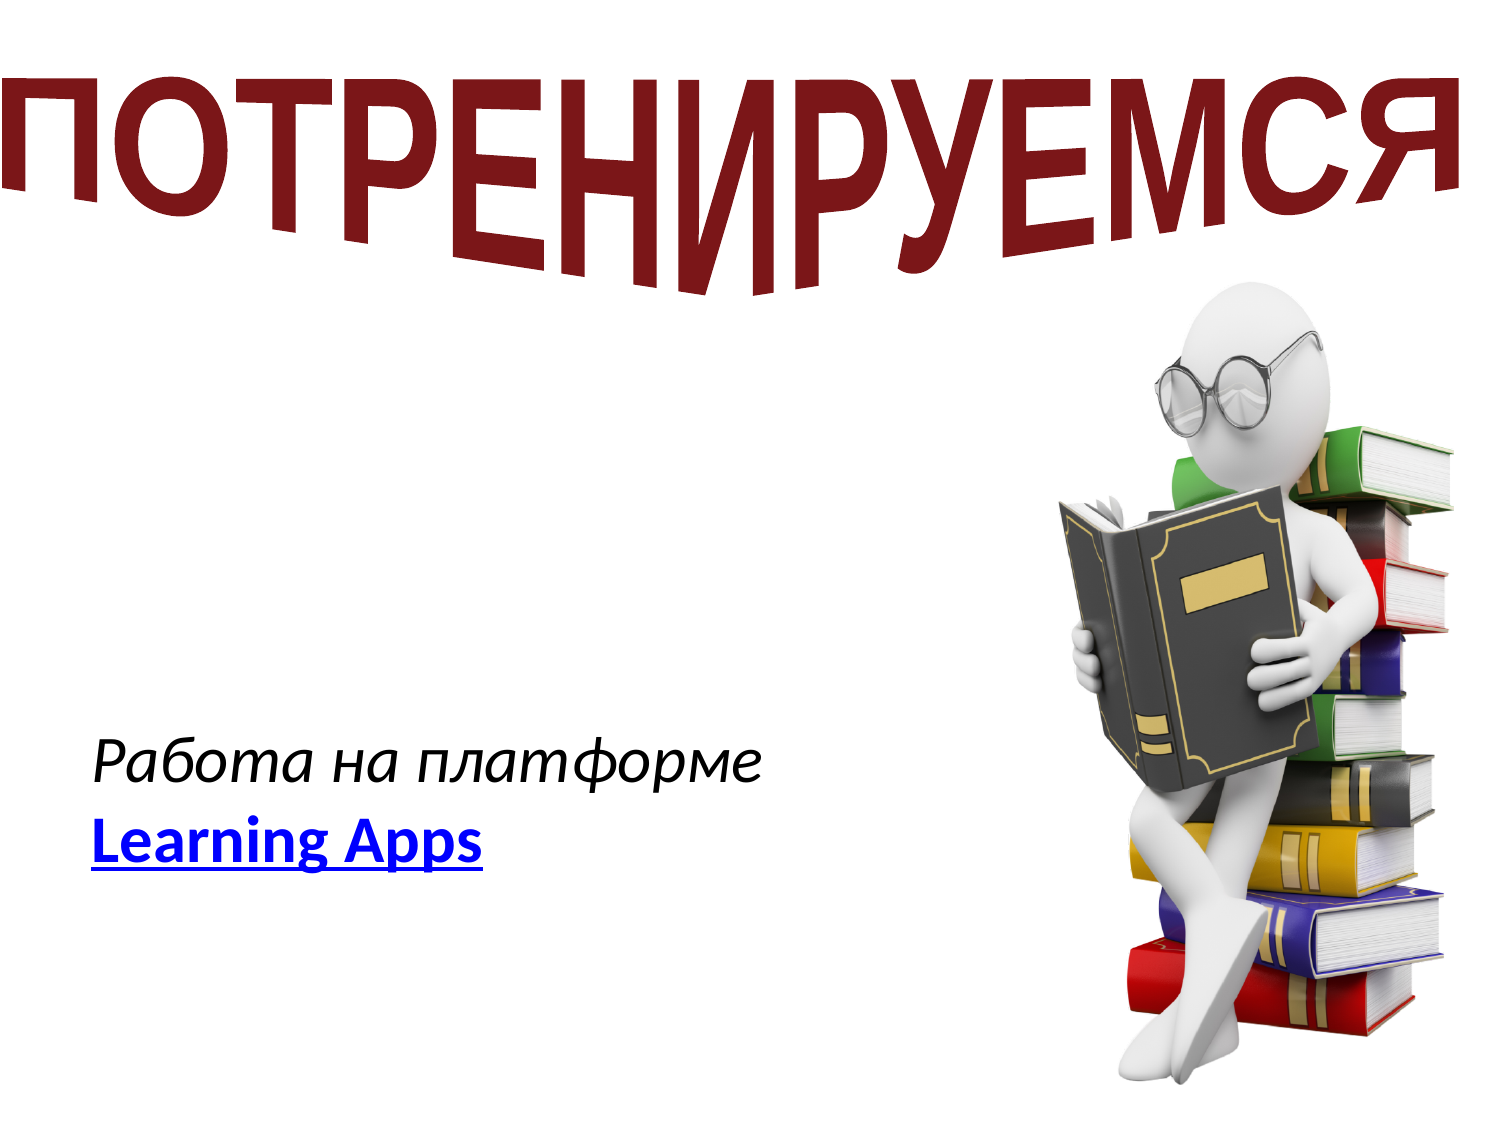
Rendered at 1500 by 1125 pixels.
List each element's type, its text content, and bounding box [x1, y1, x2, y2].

text_box Работа на платформе Learning Apps [76, 708, 1052, 884]
picture [1057, 280, 1454, 1085]
